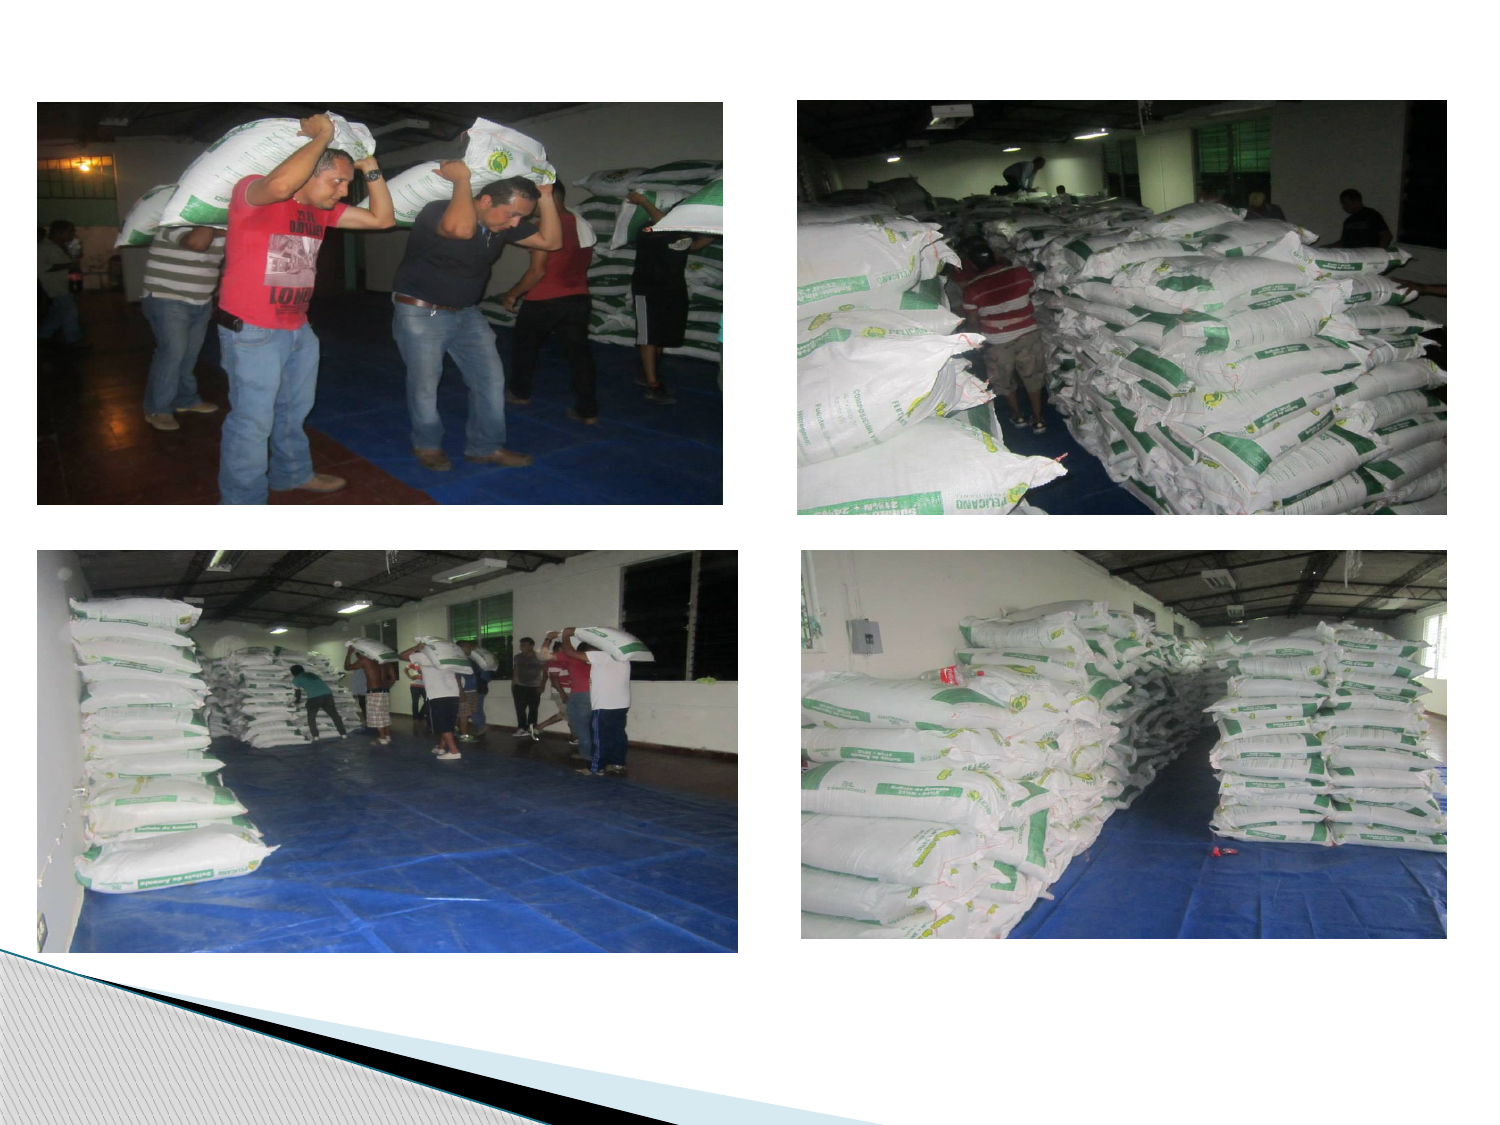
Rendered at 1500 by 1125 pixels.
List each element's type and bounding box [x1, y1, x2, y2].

picture [796, 100, 1448, 515]
picture [37, 102, 724, 505]
picture [801, 550, 1448, 939]
picture [37, 550, 738, 953]
